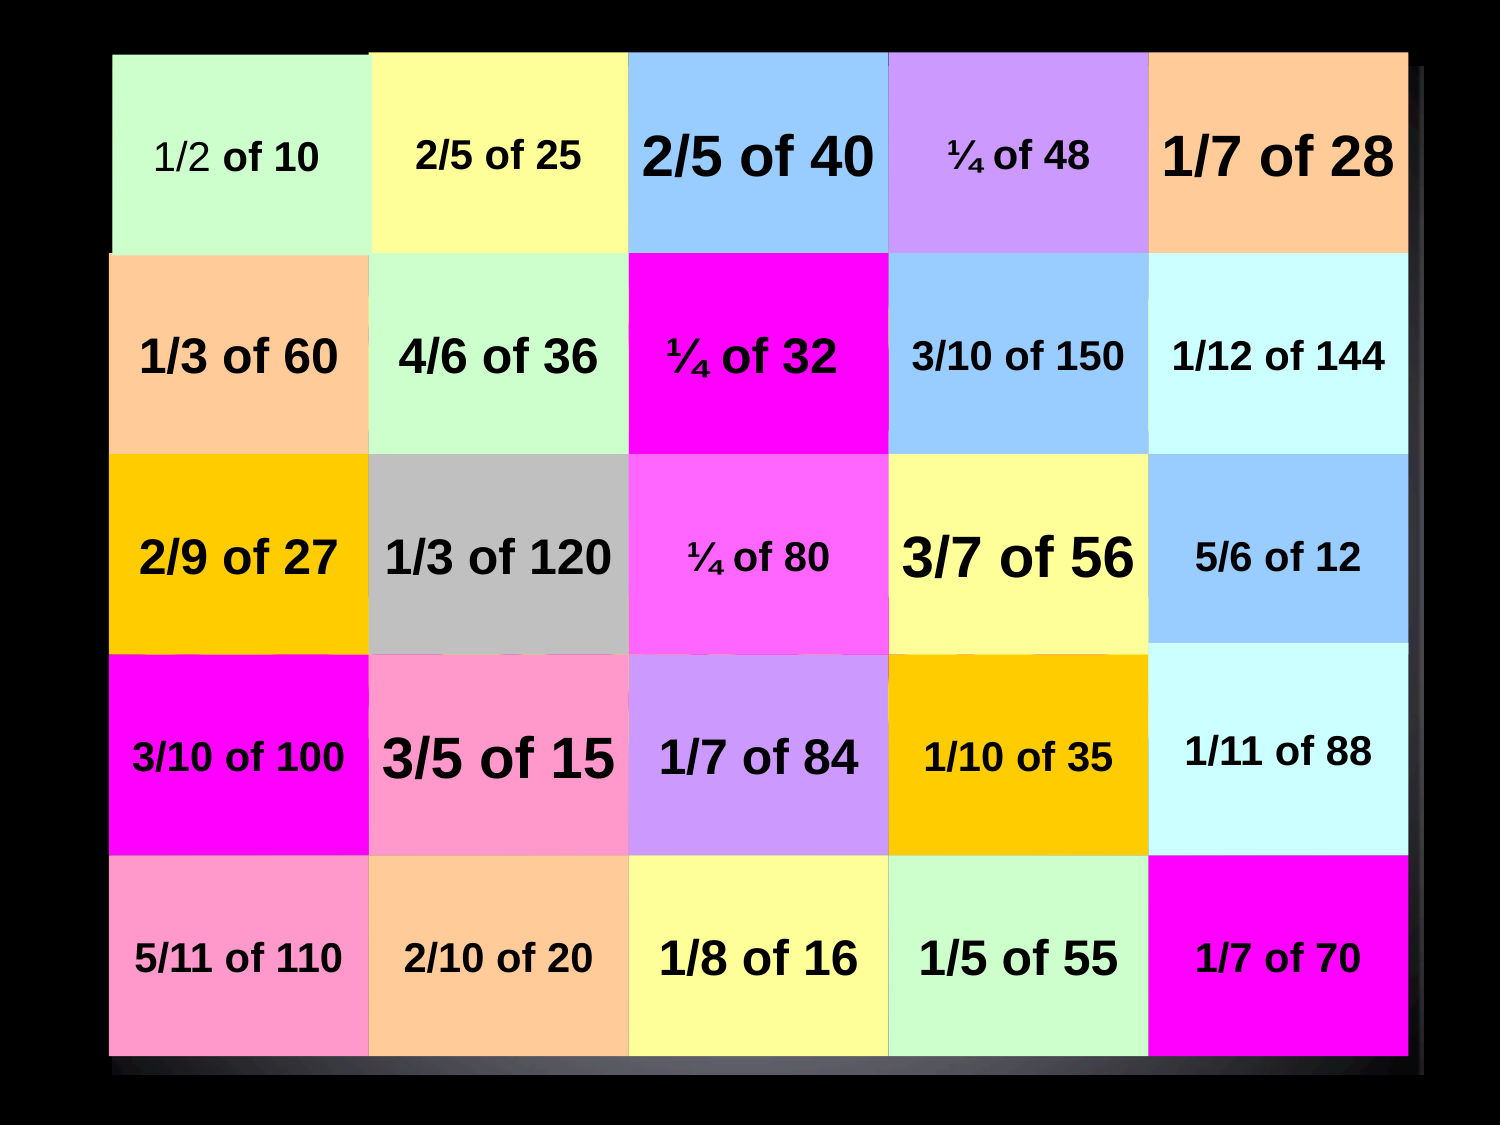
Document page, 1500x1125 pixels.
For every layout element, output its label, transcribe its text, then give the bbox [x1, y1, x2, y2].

picture [111, 66, 1424, 1075]
text_box ¼ of 48 [889, 52, 1148, 64]
text_box 1/2 of 10 [112, 54, 373, 65]
text_box 2/5 of 40 [628, 52, 889, 64]
text_box 2/5 of 25 [368, 52, 628, 64]
text_box 1/7 of 28 [1148, 52, 1409, 64]
